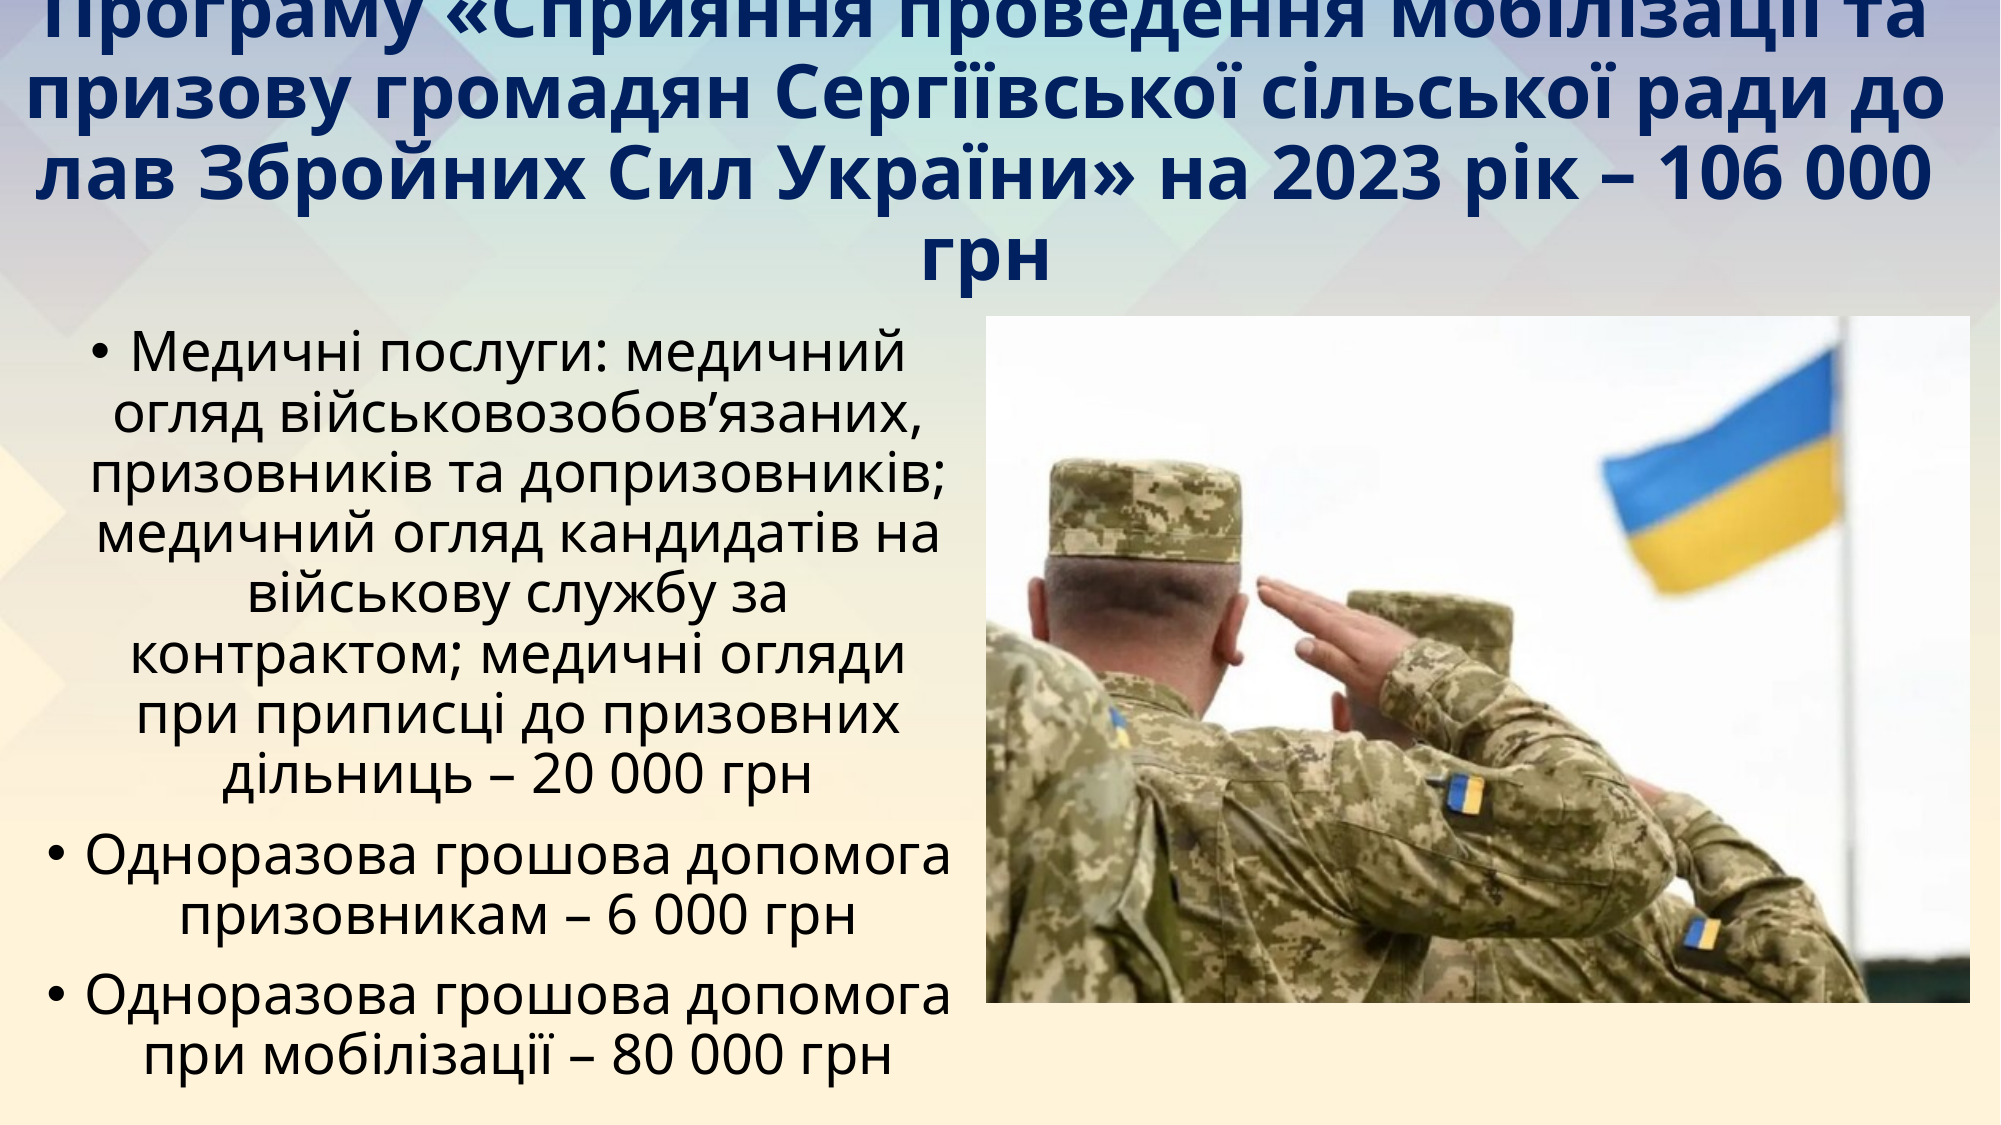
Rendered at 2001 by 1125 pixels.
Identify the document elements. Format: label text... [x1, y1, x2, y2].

picture [0, 0, 2001, 1125]
title Програму «Сприяння проведення мобілізації та призову громадян Сергіївської сільської ради до лав Збройних Сил України» на 2023 рік – 106 000 грн [0, 26, 1987, 244]
list Медичні послуги: медичний огляд військовозобов’язаних, призовників та допризовників; медичний огляд кандидатів на військову службу за контрактом; медичні огляди при приписці до призовних дільниць – 20 000 грн Одноразова грошова допомога призовникам – 6 000 грн Одноразова грошова допомога при мобілізації – 80 000 грн [30, 316, 971, 1110]
